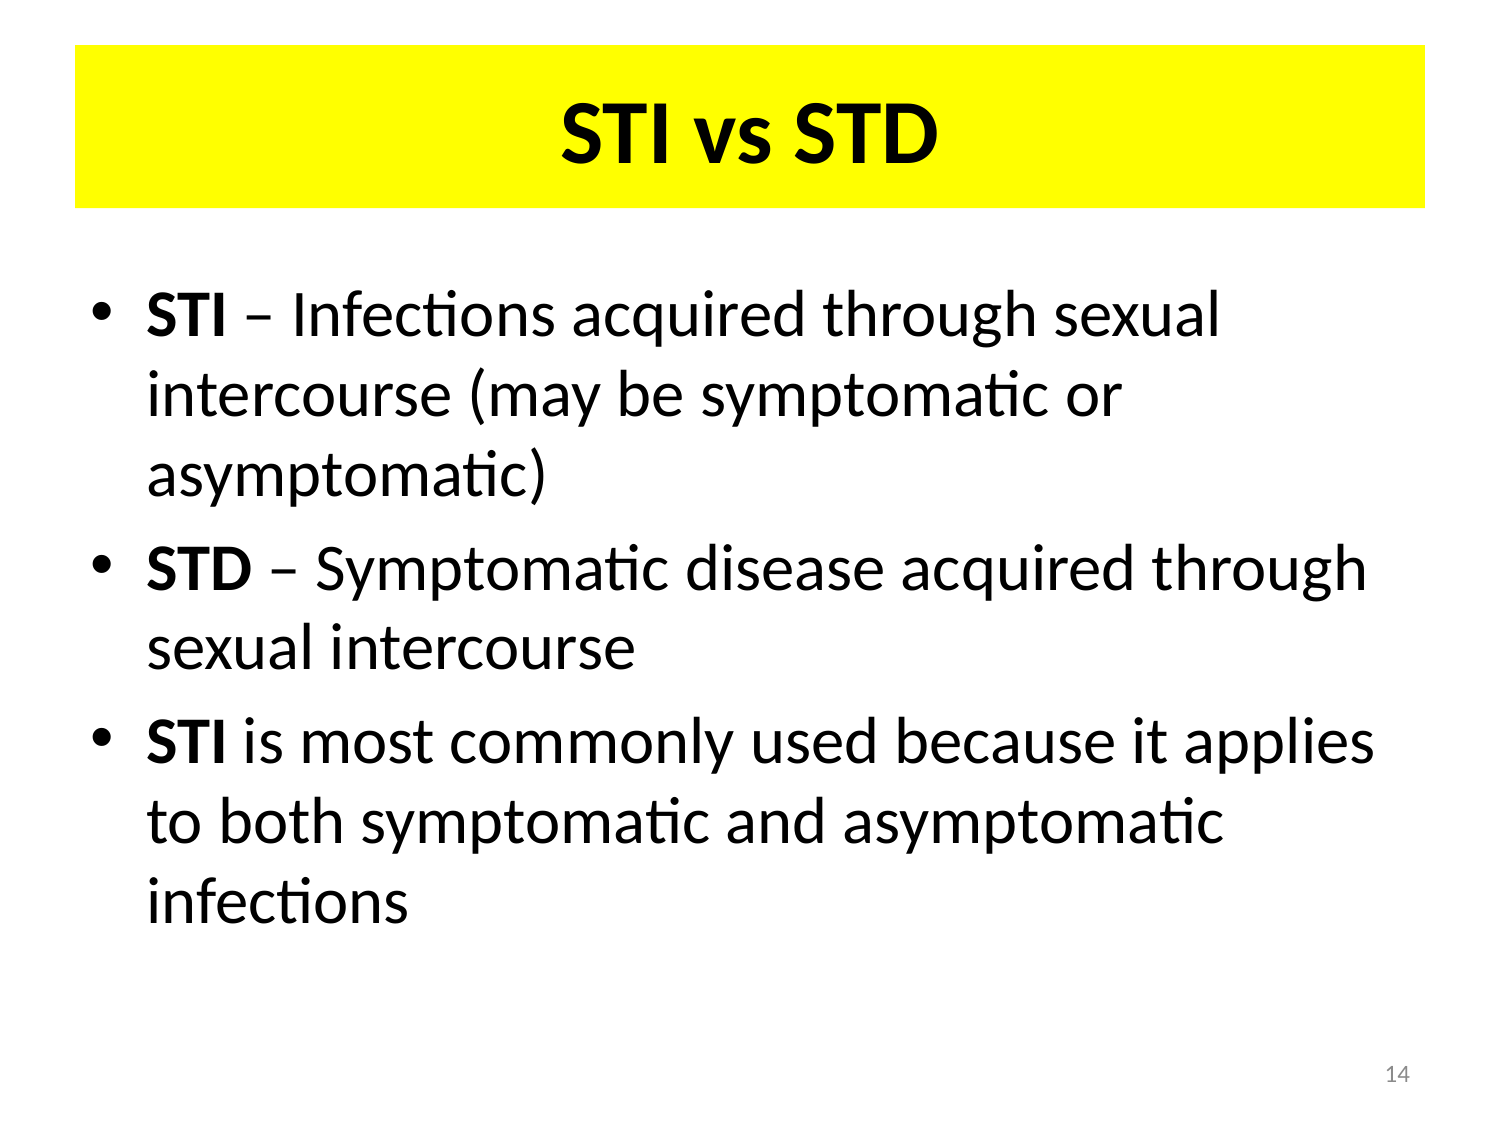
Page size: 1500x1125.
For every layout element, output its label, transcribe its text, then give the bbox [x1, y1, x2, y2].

title STI vs STD [75, 45, 1425, 209]
list STI – Infections acquired through sexual intercourse (may be symptomatic or asymptomatic) STD – Symptomatic disease acquired through sexual intercourse STI is most commonly used because it applies to both symptomatic and asymptomatic infections [75, 262, 1425, 1005]
slide_number 14 [1074, 1042, 1425, 1103]
